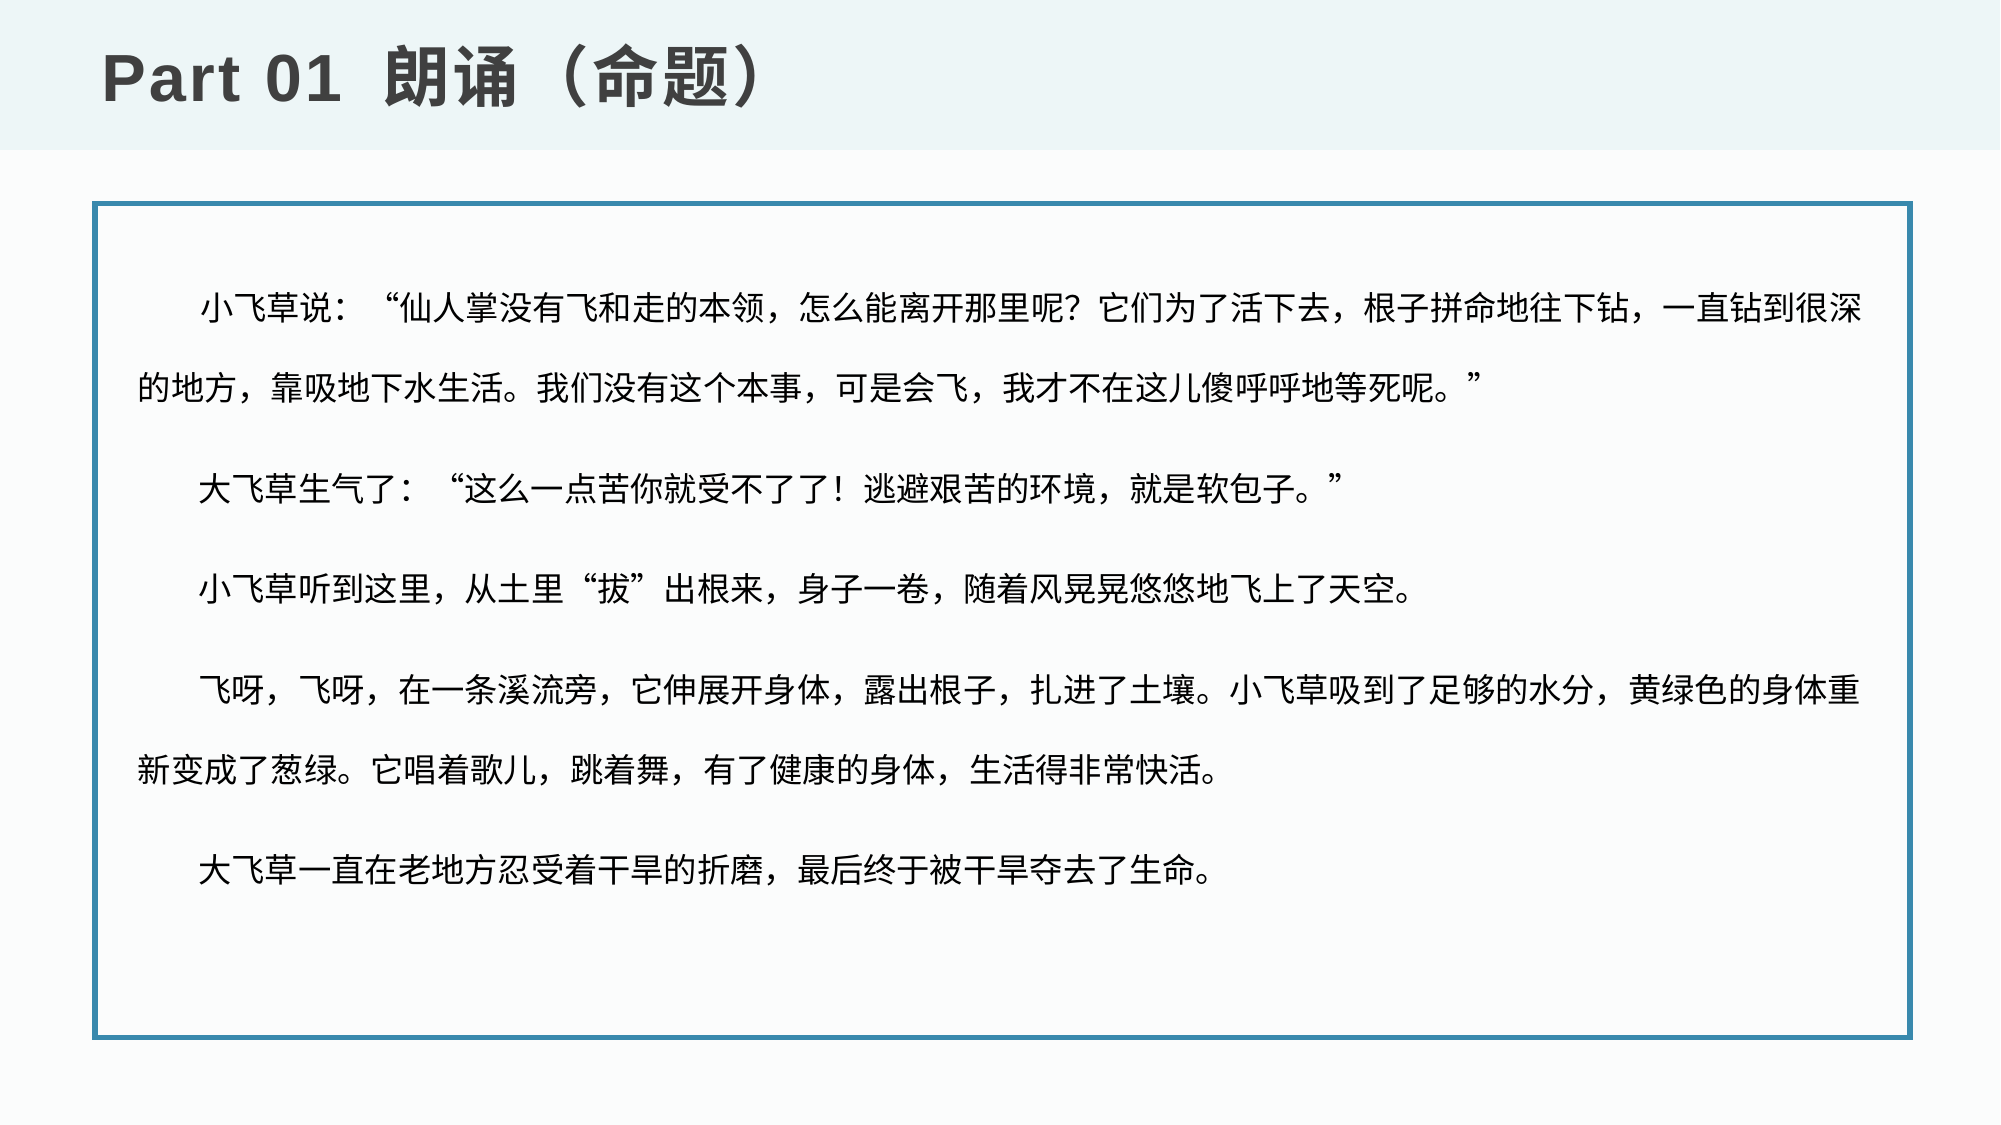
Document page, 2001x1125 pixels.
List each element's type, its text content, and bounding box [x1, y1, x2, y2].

text_box Part 01 朗诵（命题） [0, 0, 2000, 151]
text_box 小飞草说：“仙人掌没有飞和走的本领，怎么能离开那里呢？它们为了活下去，根子拼命地往下钻，一直钻到很深的地方，靠吸地下水生活。我们没有这个本事，可是会飞，我才不在这儿傻呼呼地等死呢。” 大飞草生气了：“这么一点苦你就受不了了！逃避艰苦的环境，就是软包子。” 小飞草听到这里，从土里“拔”出根来，身子一卷，随着风晃晃悠悠地飞上了天空。 飞呀，飞呀，在一条溪流旁，它伸展开身体，露出根子，扎进了土壤。小飞草吸到了足够的水分，黄绿色的身体重新变成了葱绿。它唱着歌儿，跳着舞，有了健康的身体，生活得非常快活。 大飞草一直在老地方忍受着干旱的折磨，最后终于被干旱夺去了生命。 [123, 239, 1888, 944]
text_box [94, 202, 1911, 1038]
